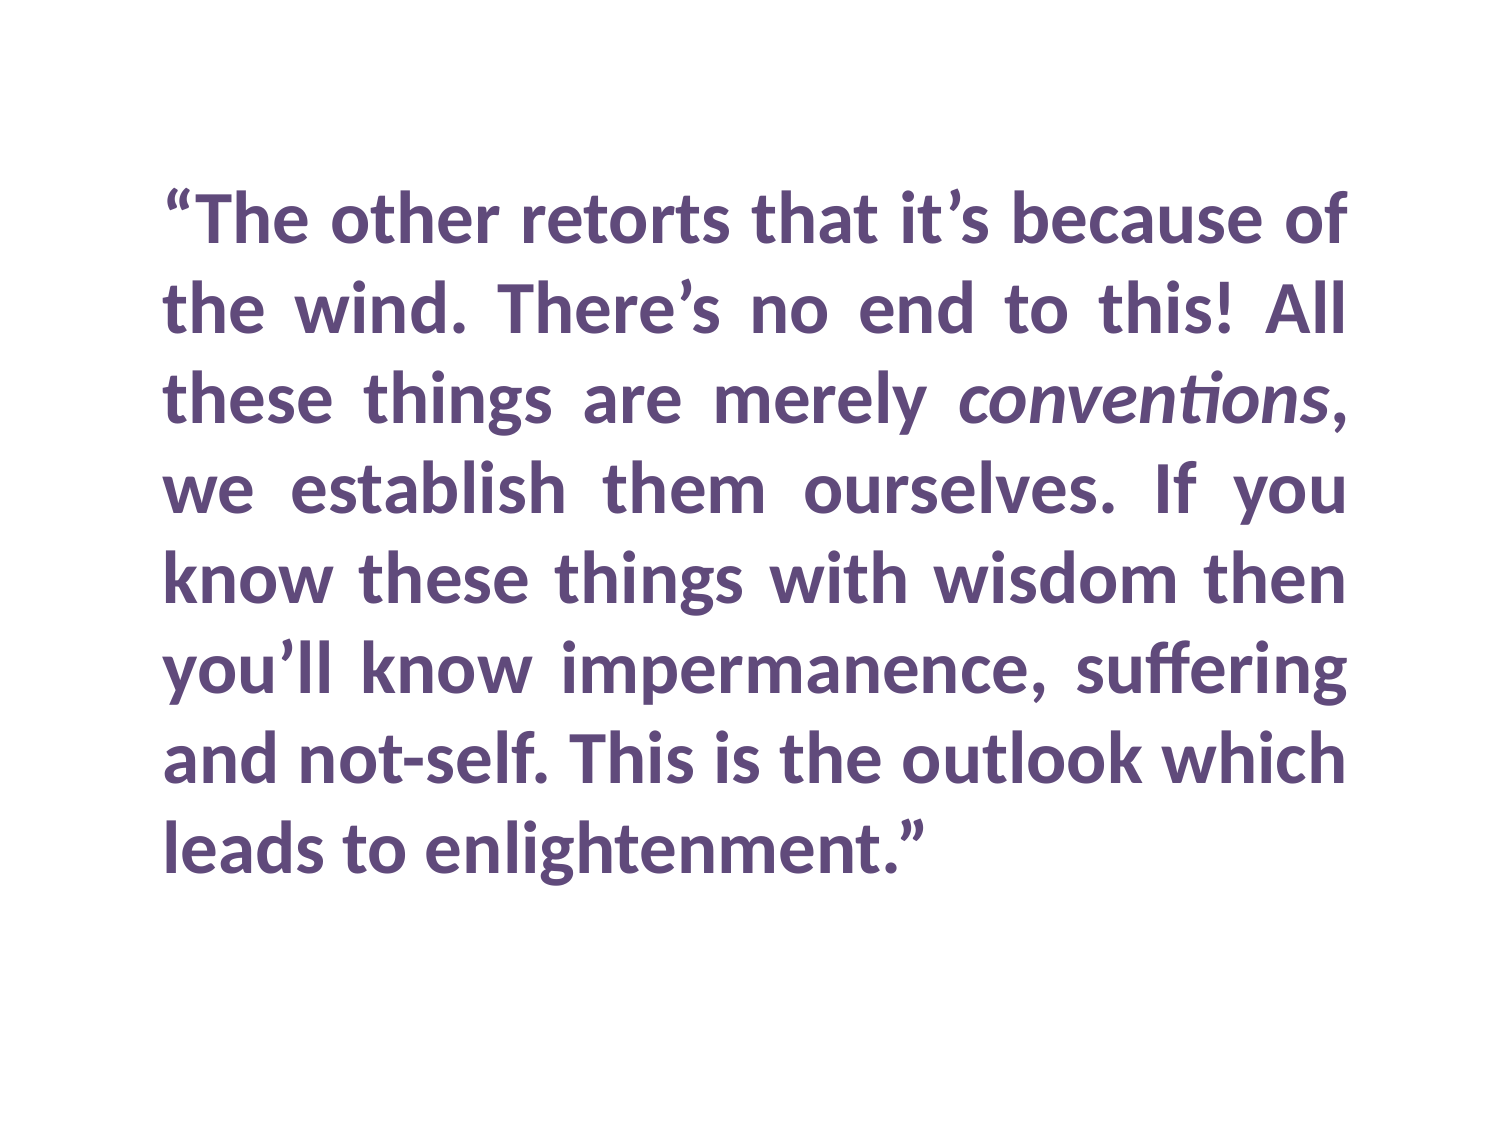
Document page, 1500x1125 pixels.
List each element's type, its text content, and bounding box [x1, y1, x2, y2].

text_box “The other retorts that it’s because of the wind. There’s no end to this! All these things are merely conventions, we establish them ourselves. If you know these things with wisdom then you’ll know impermanence, suffering and not-self. This is the outlook which leads to enlightenment.” [147, 160, 1365, 896]
